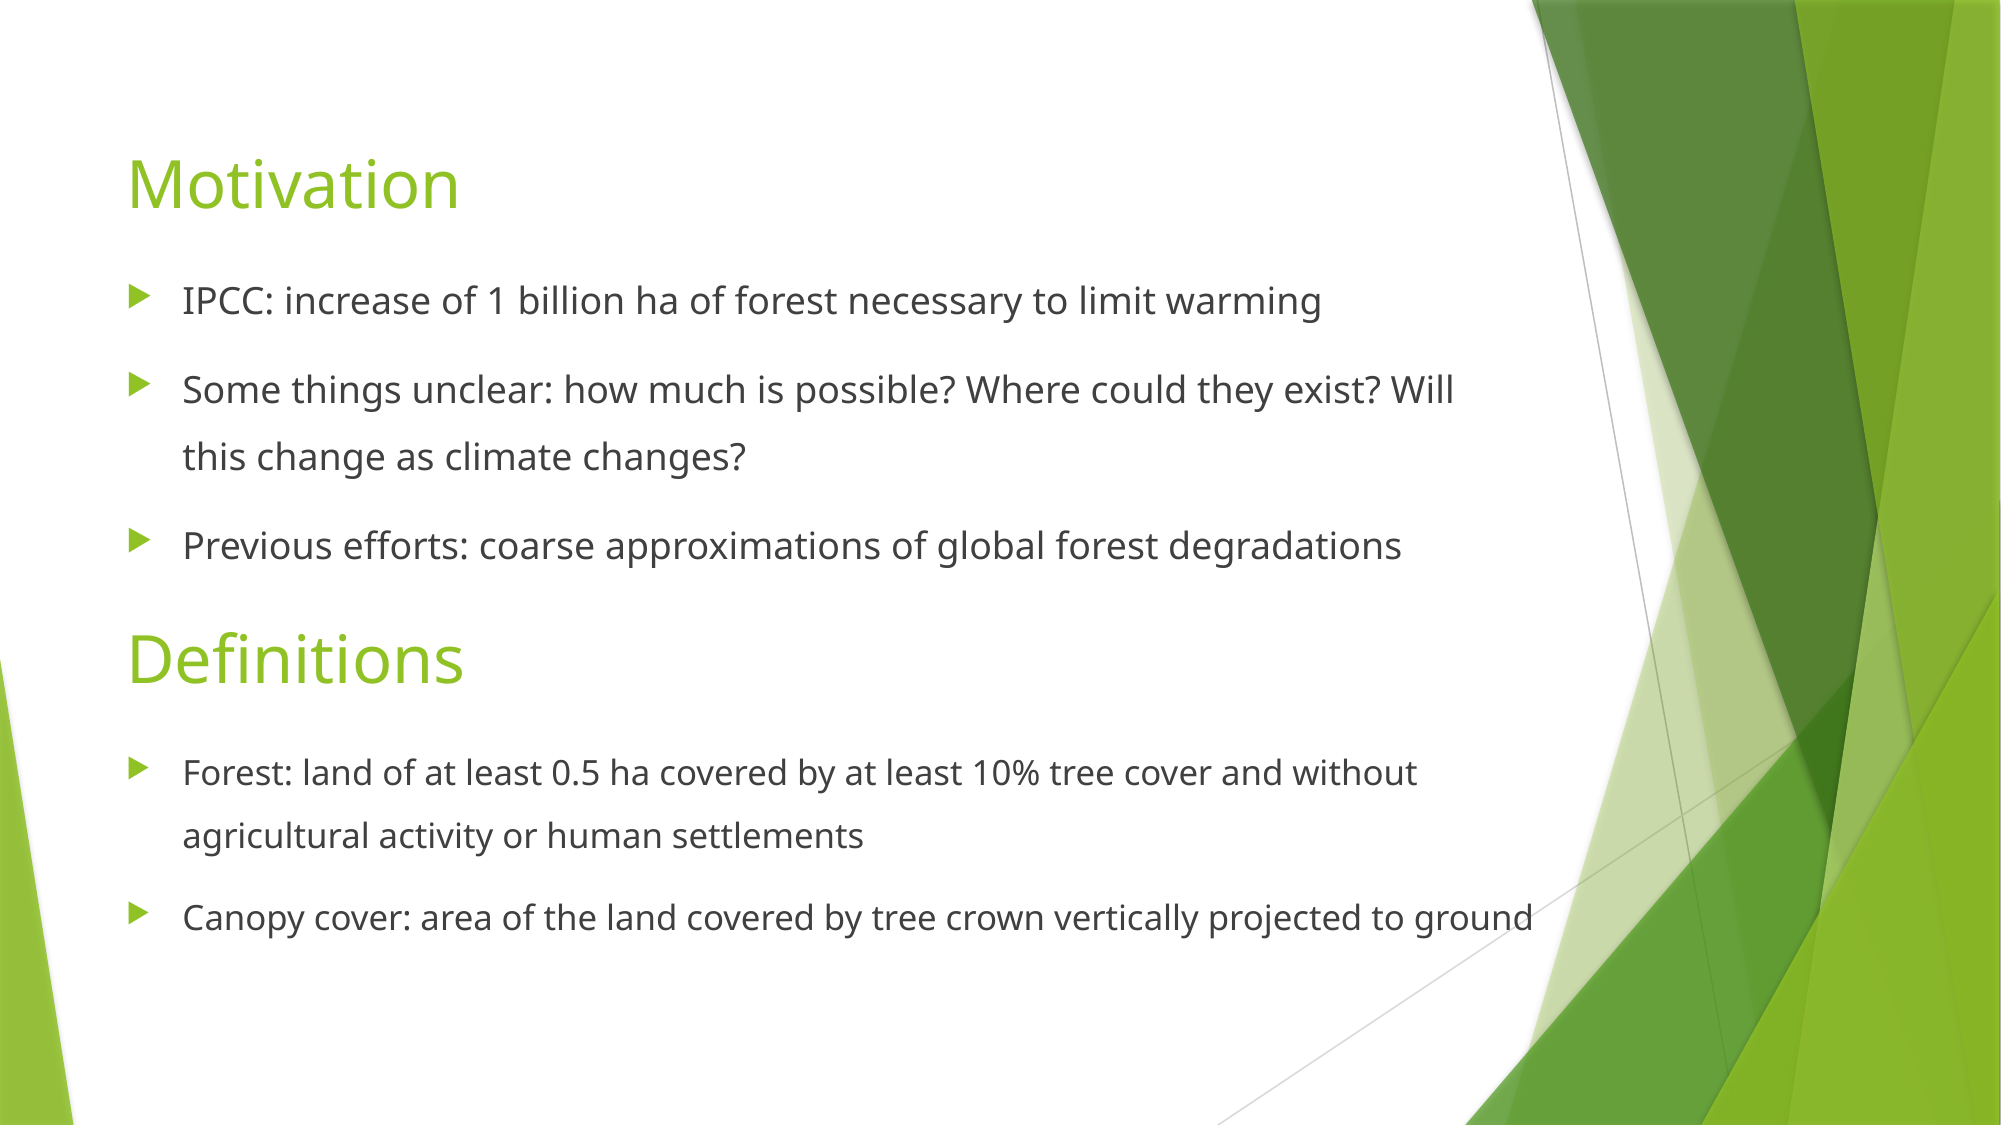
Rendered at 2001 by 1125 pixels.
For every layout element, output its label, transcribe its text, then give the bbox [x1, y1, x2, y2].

text_box Definitions [111, 609, 1522, 723]
title Motivation [111, 134, 1522, 247]
list IPCC: increase of 1 billion ha of forest necessary to limit warming Some things unclear: how much is possible? Where could they exist? Will this change as climate changes? Previous efforts: coarse approximations of global forest degradations [111, 247, 1522, 605]
text_box Forest: land of at least 0.5 ha covered by at least 10% tree cover and without agricultural activity or human settlements Canopy cover: area of the land covered by tree crown vertically projected to ground [111, 722, 1562, 1003]
